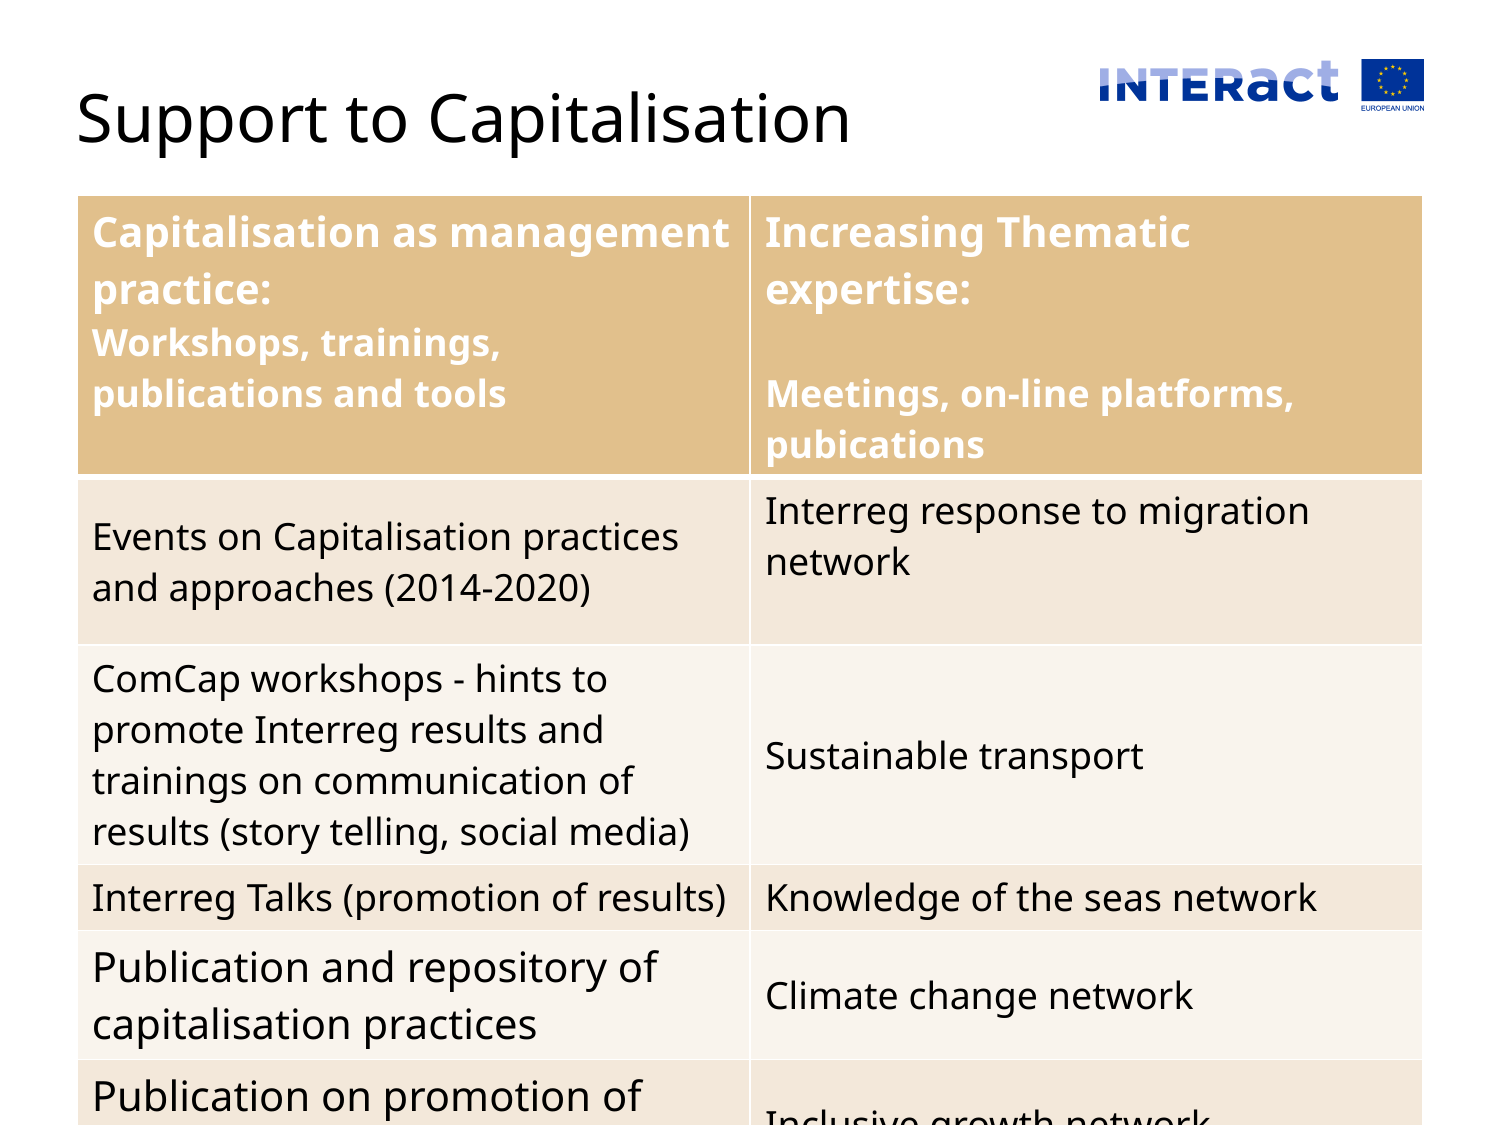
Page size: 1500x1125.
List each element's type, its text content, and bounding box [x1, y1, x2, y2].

table_cell ComCap workshops - hints to promote Interreg results and trainings on communication of results (story telling, social media) [78, 646, 749, 864]
table_cell Events on Capitalisation practices and approaches (2014-2020) [78, 480, 749, 644]
table_header Increasing Thematic expertise: Meetings, on-line platforms, pubications [751, 196, 1422, 474]
table_cell Interreg response to migration network [751, 480, 1422, 644]
title Support to Capitalisation [76, 76, 1424, 156]
table_cell Interreg Talks (promotion of results) [78, 865, 749, 930]
table_cell Climate change network [751, 931, 1422, 1059]
table_cell Knowledge of the seas network [751, 865, 1422, 930]
picture [1100, 59, 1424, 111]
table_cell Inclusive growth network [751, 1060, 1422, 1125]
table_cell Publication and repository of capitalisation practices [78, 931, 749, 1059]
table_cell Sustainable transport [751, 646, 1422, 864]
table_cell Publication on promotion of results [78, 1060, 749, 1125]
table_header Capitalisation as management practice: Workshops, trainings, publications and tools [78, 196, 749, 474]
